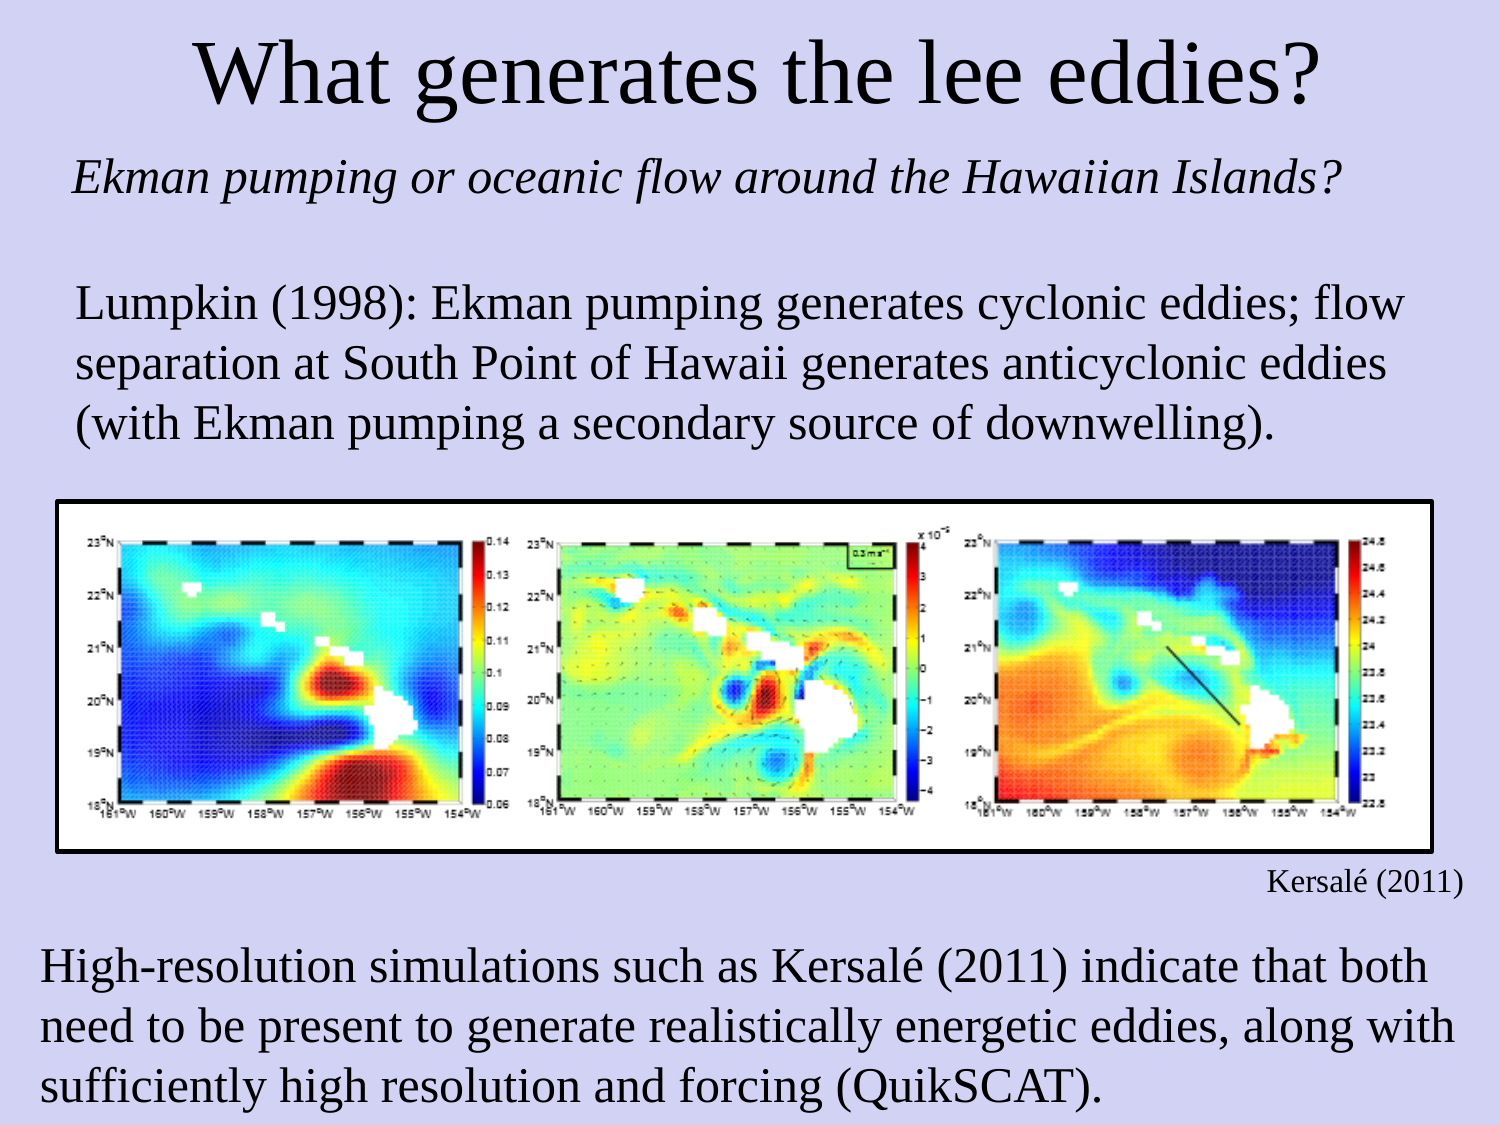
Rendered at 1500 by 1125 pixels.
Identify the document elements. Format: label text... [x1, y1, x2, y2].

text_box Ekman pumping or oceanic flow around the Hawaiian Islands? [56, 136, 1436, 212]
text_box High-resolution simulations such as Kersalé (2011) indicate that both need to be present to generate realistically energetic eddies, along with sufficiently high resolution and forcing (QuikSCAT). [24, 924, 1500, 1120]
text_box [56, 501, 1433, 852]
title What generates the lee eddies? [121, 10, 1397, 124]
text_box Kersalé (2011) [1125, 851, 1479, 907]
text_box Lumpkin (1998): Ekman pumping generates cyclonic eddies; flow separation at South Point of Hawaii generates anticyclonic eddies (with Ekman pumping a secondary source of downwelling). [60, 262, 1436, 458]
